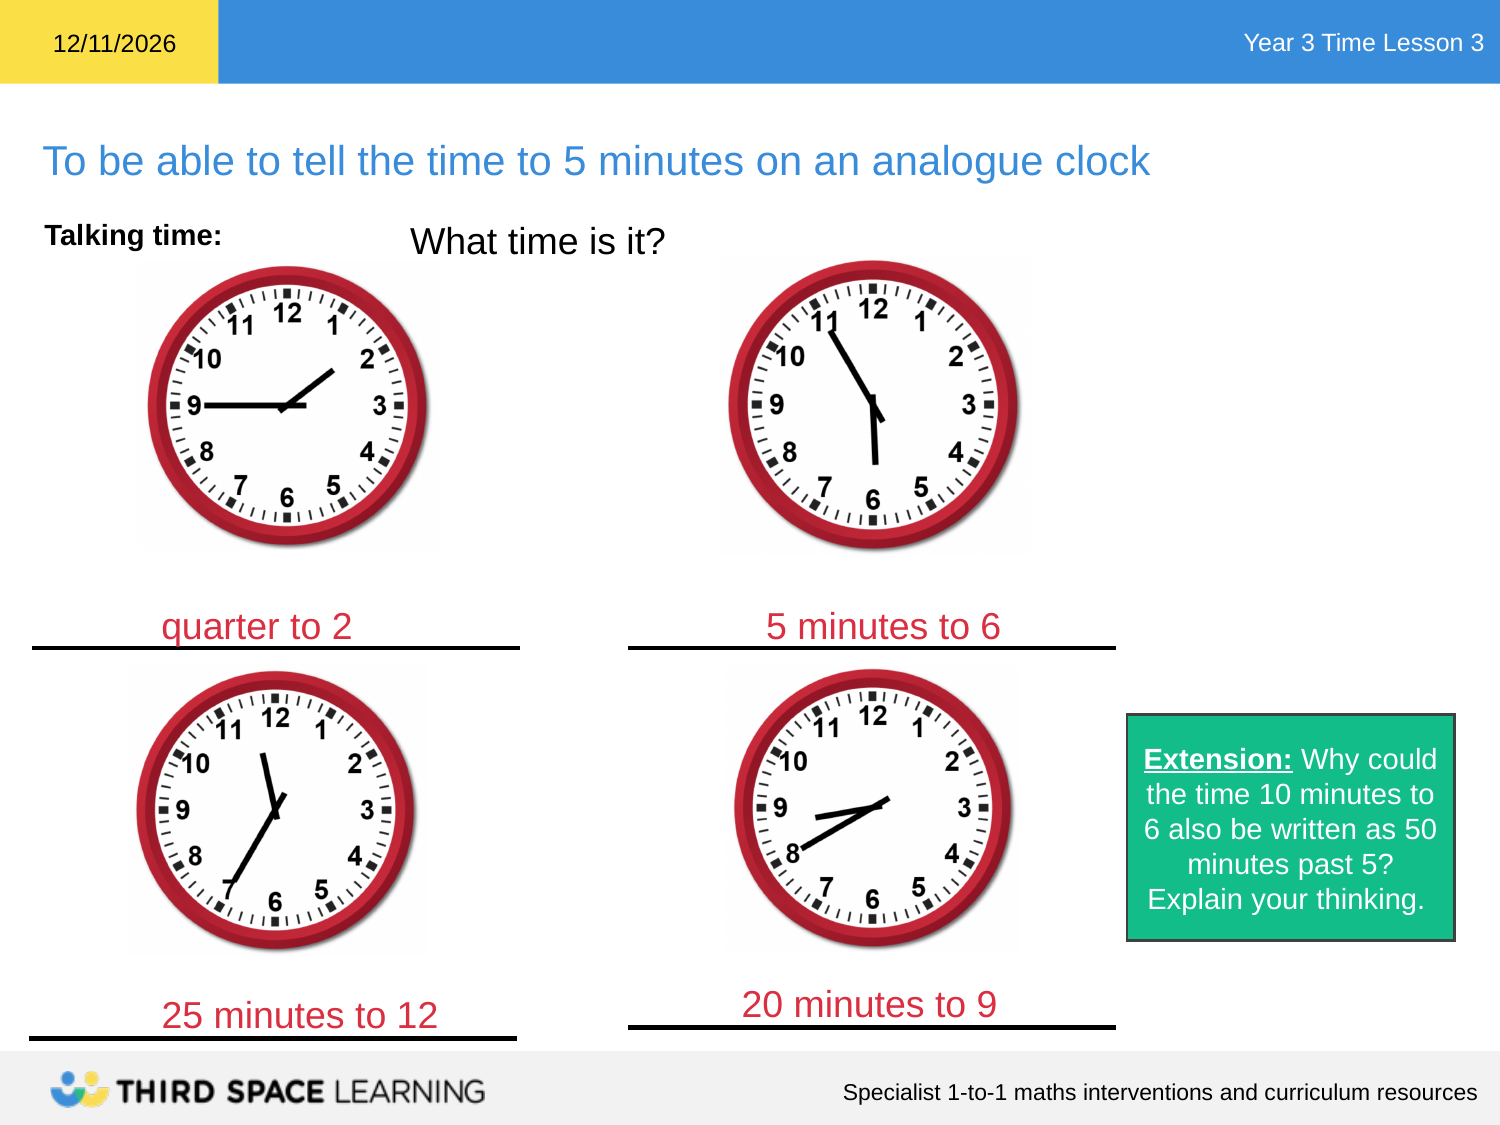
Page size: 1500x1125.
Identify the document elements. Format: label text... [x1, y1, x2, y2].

text_box What time is it? [395, 209, 861, 270]
picture [126, 663, 426, 956]
text_box 25 minutes to 12 [146, 983, 454, 1038]
text_box Extension: Why could the time 10 minutes to 6 also be written as 50 minutes past 5? Explain your thinking. [1126, 714, 1456, 942]
picture [50, 1071, 485, 1108]
text_box quarter to 2 [146, 595, 368, 647]
text_box 5 minutes to 6 [751, 595, 1017, 647]
picture [725, 666, 1019, 953]
text_box 25 minutes to 12 [146, 1039, 454, 1044]
text_box 5 minutes to 6 [751, 649, 1017, 655]
text_box quarter to 2 [146, 649, 368, 655]
picture [714, 254, 1030, 556]
picture [138, 260, 439, 550]
text_box 20 minutes to 9 [726, 1028, 1013, 1033]
text_box Talking time: [29, 209, 238, 259]
text_box 20 minutes to 9 [726, 973, 1013, 1027]
